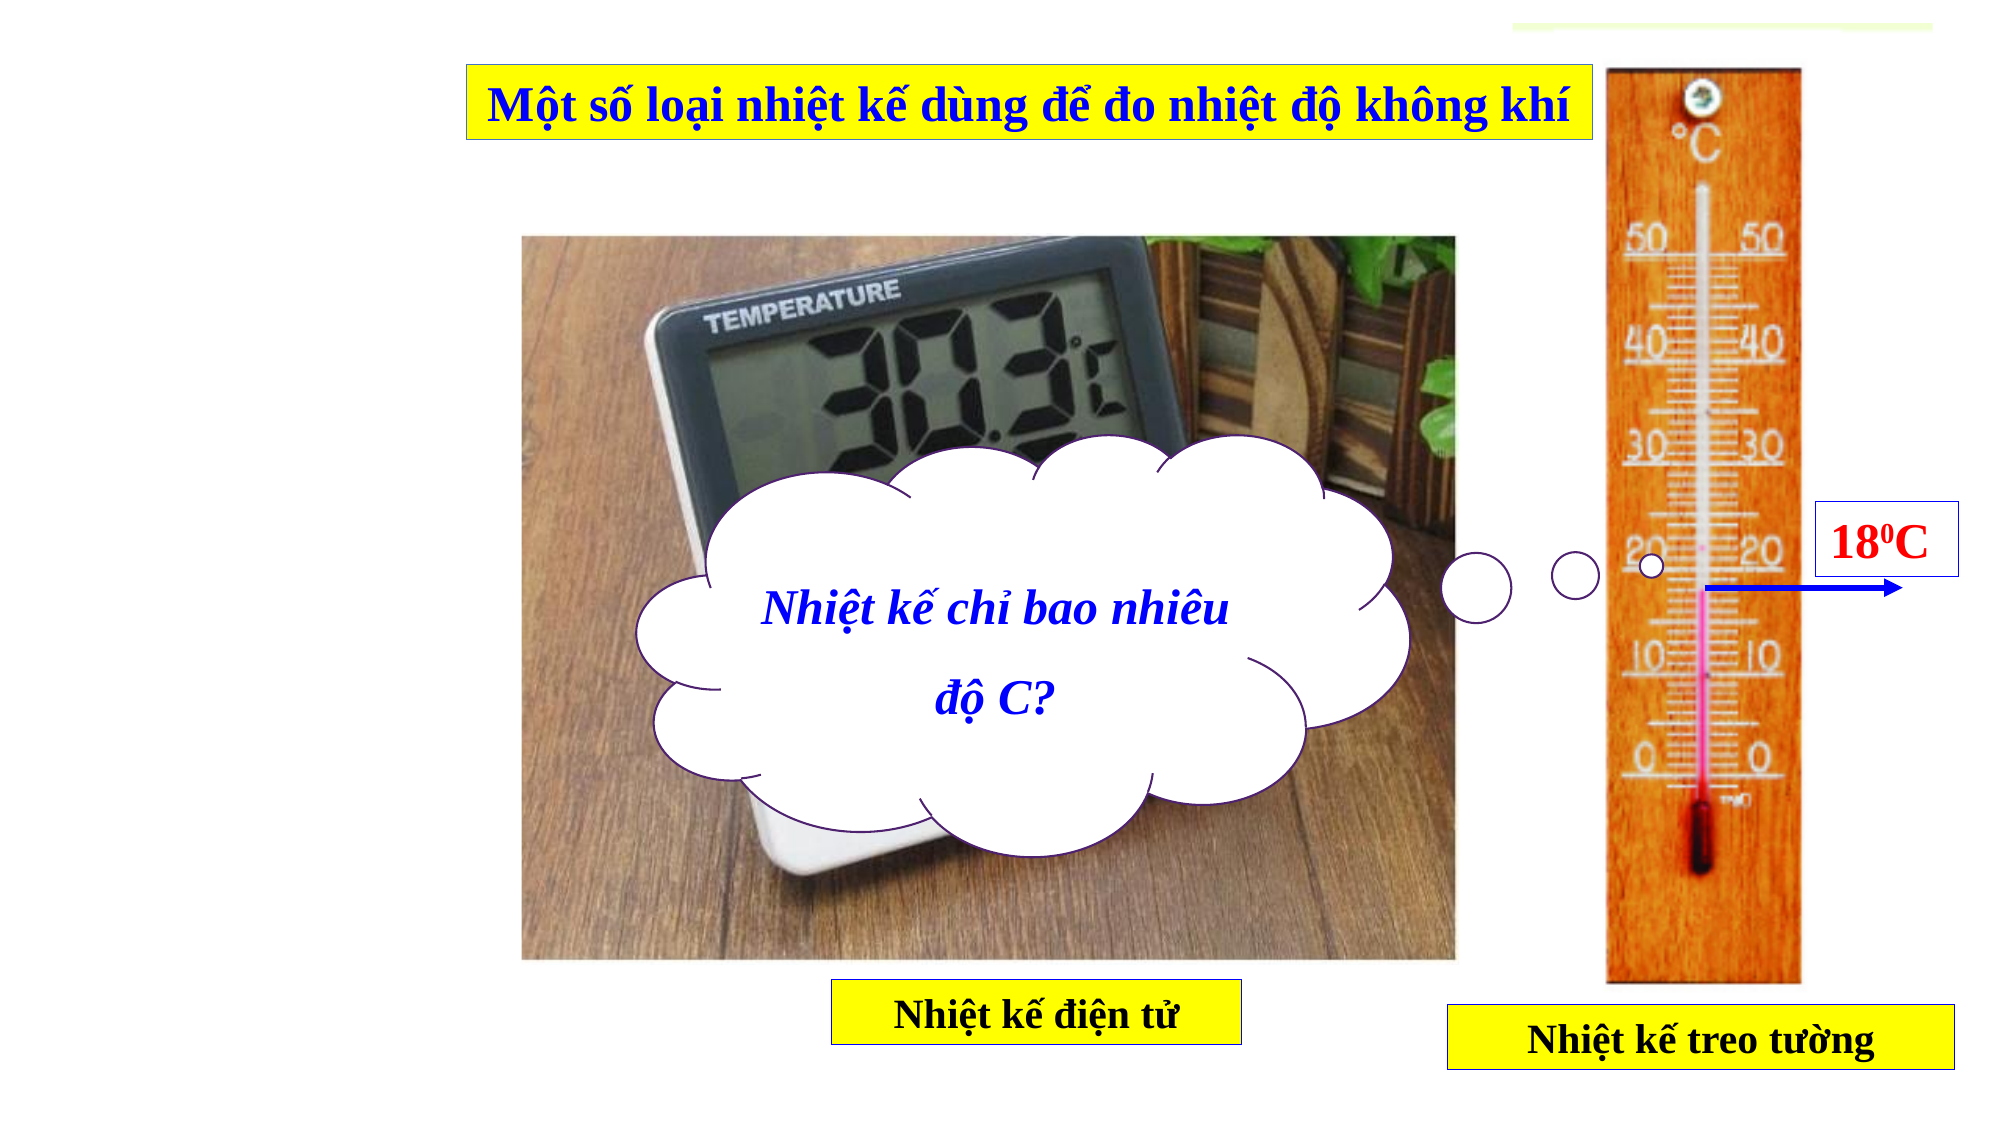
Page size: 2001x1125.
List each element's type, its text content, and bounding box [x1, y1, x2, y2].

text_box 180C [1955, 501, 1959, 577]
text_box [521, 233, 1460, 1046]
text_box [1447, 23, 1955, 1071]
text_box Một số loại nhiệt kế dùng để đo nhiệt độ không khí [466, 64, 1447, 140]
